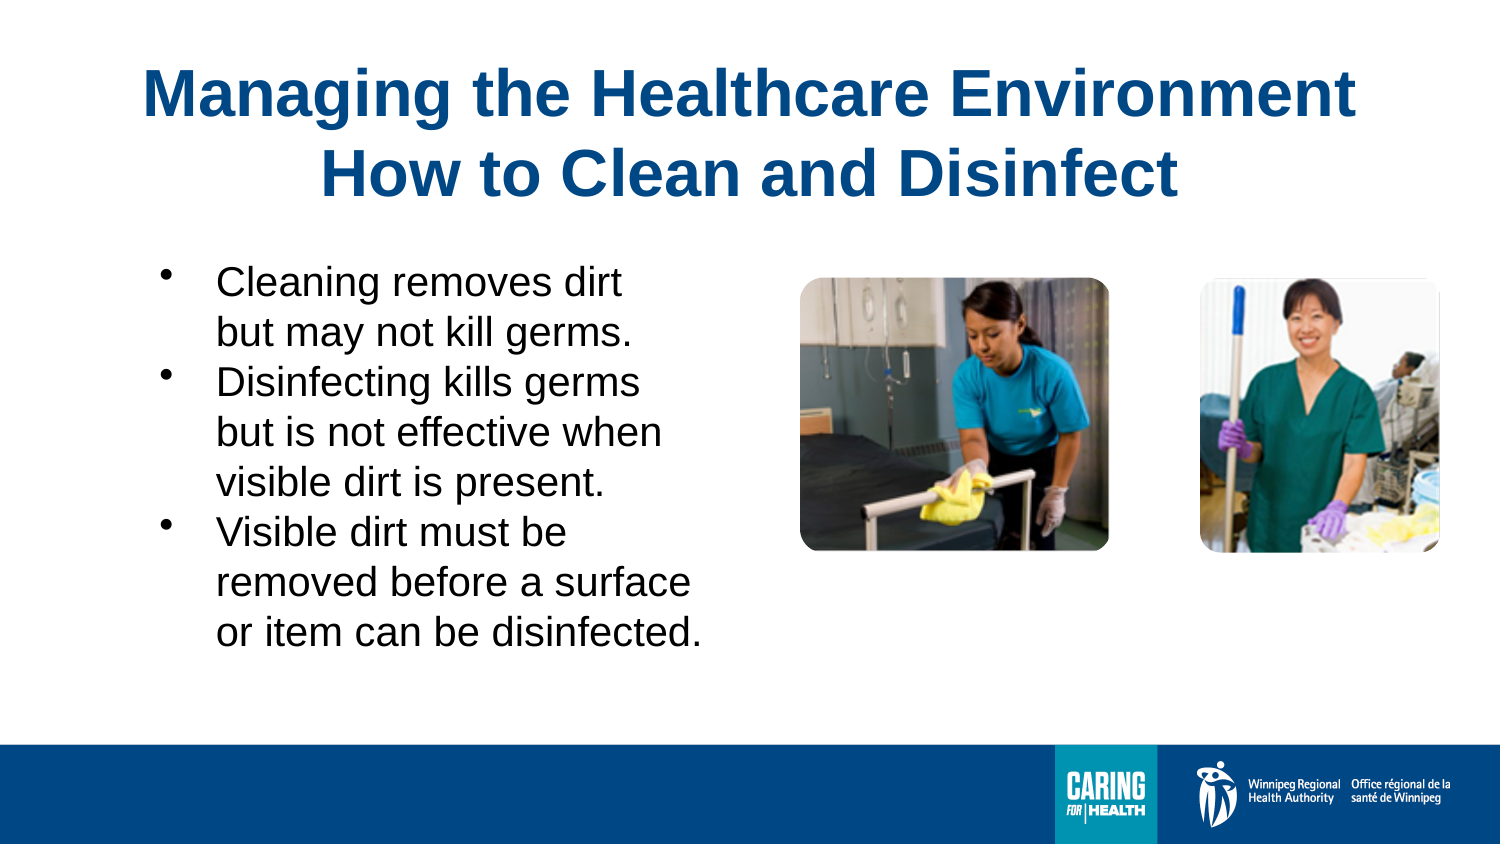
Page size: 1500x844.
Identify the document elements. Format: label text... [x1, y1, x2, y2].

picture [0, 0, 1500, 844]
title Managing the Healthcare Environment How to Clean and Disinfect [75, 59, 1425, 200]
list Cleaning removes dirt but may not kill germs. Disinfecting kills germs but is not effective when visible dirt is present. Visible dirt must be removed before a surface or item can be disinfected. [125, 221, 738, 672]
